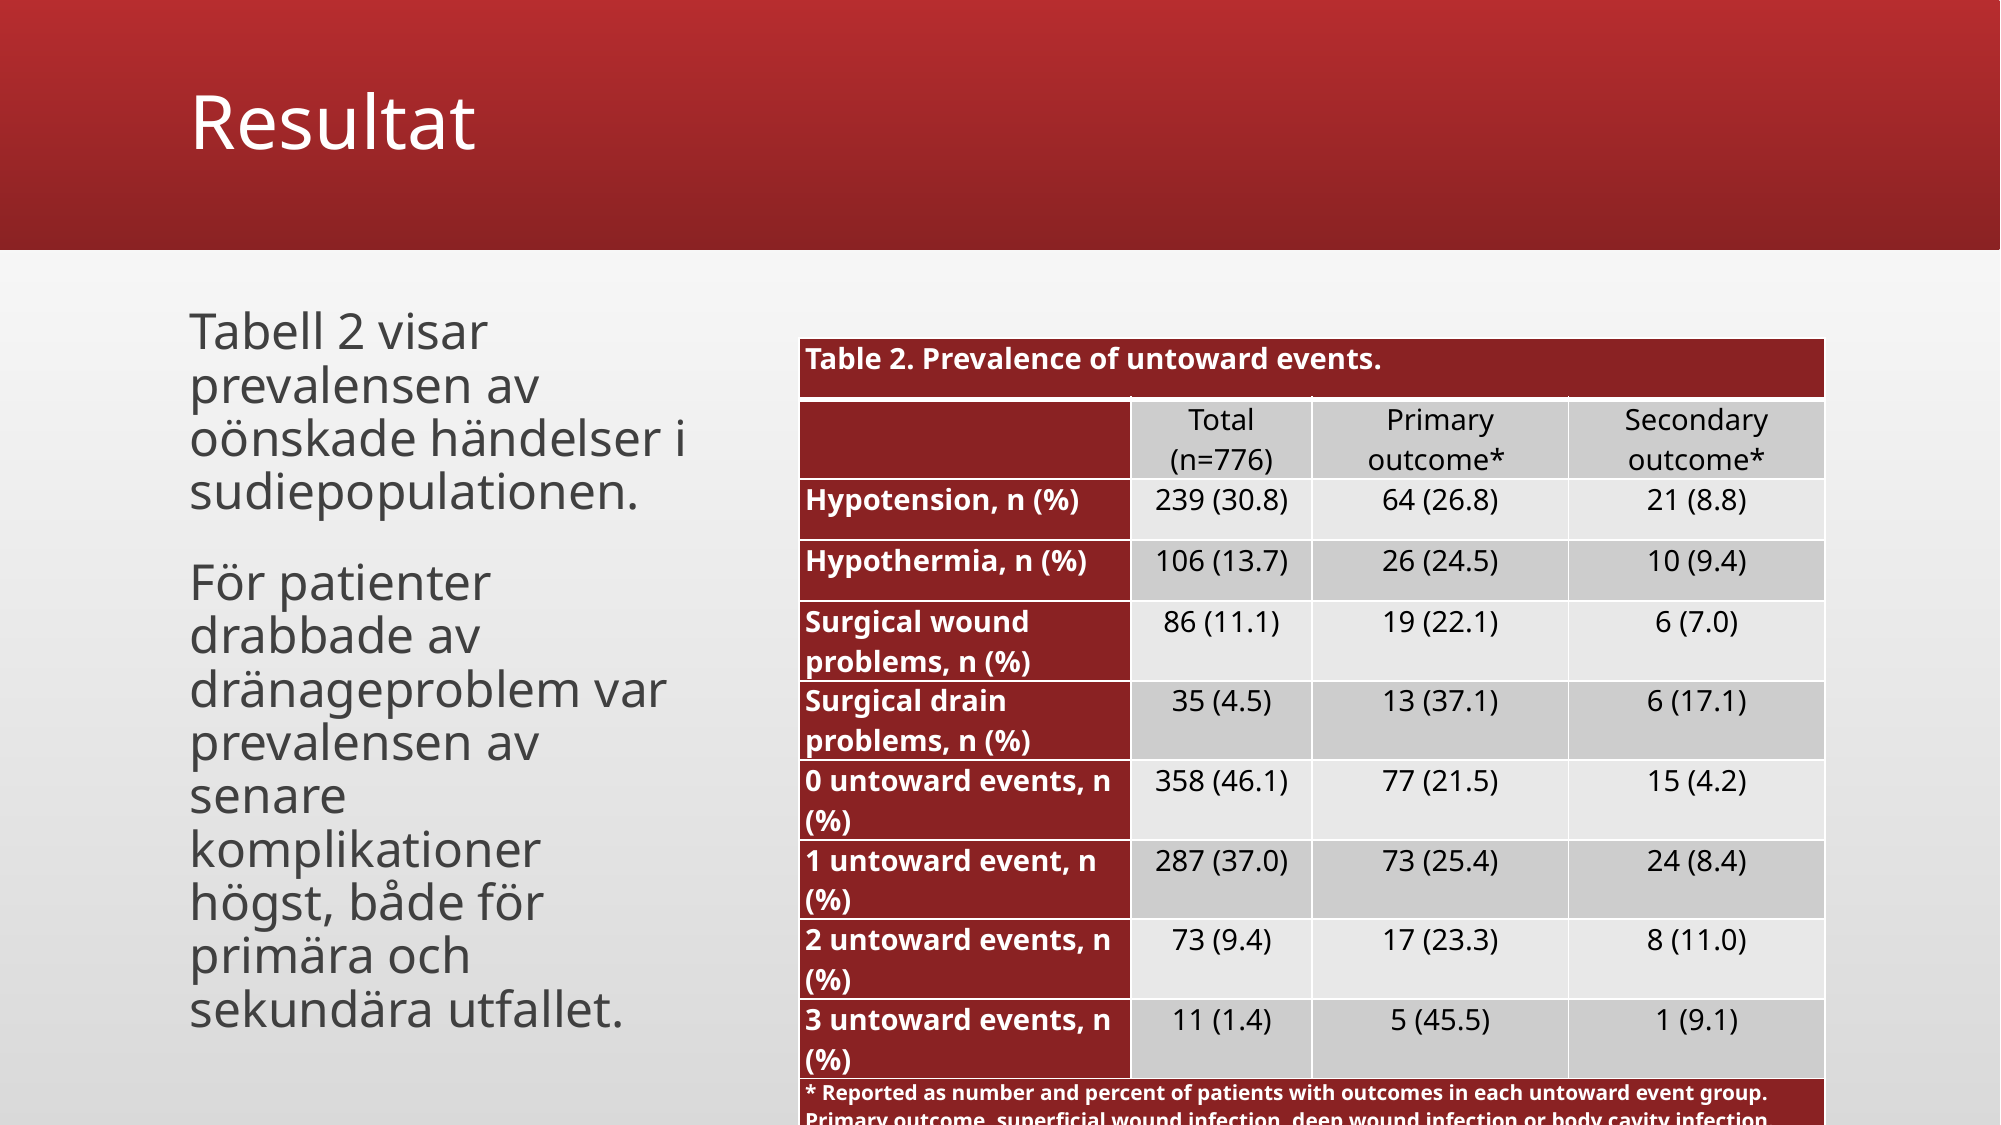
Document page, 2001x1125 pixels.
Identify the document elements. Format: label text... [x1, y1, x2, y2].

table_cell Surgical wound problems, n (%) [800, 602, 1130, 680]
table_cell 15 (4.2) [1569, 761, 1824, 839]
table_cell 6 (17.1) [1569, 682, 1824, 759]
table_cell 287 (37.0) [1132, 841, 1311, 918]
table_cell 24 (8.4) [1569, 841, 1824, 918]
table_cell 1 untoward event, n (%) [800, 841, 1130, 918]
table_cell 73 (9.4) [1132, 920, 1311, 998]
table_cell 0 untoward events, n (%) [800, 761, 1130, 839]
table_cell Primary outcome* [1313, 402, 1568, 478]
table_cell 358 (46.1) [1132, 761, 1311, 839]
table_cell 19 (22.1) [1313, 602, 1568, 680]
table_cell 26 (24.5) [1313, 541, 1568, 600]
table_cell 10 (9.4) [1569, 541, 1824, 600]
table_cell 11 (1.4) [1132, 1000, 1311, 1078]
table_cell 64 (26.8) [1313, 480, 1568, 539]
table_cell 35 (4.5) [1132, 682, 1311, 759]
table_cell 77 (21.5) [1313, 761, 1568, 839]
table_cell 5 (45.5) [1313, 1000, 1568, 1078]
table_cell 6 (7.0) [1569, 602, 1824, 680]
table_header Table 2. Prevalence of untoward events. [800, 339, 1824, 397]
table_cell Hypothermia, n (%) [800, 541, 1130, 600]
table_cell 2 untoward events, n (%) [800, 920, 1130, 998]
table_cell 239 (30.8) [1132, 480, 1311, 539]
table_cell 21 (8.8) [1569, 480, 1824, 539]
table_cell Secondary outcome* [1569, 402, 1824, 478]
table_cell 8 (11.0) [1569, 920, 1824, 998]
table_cell [800, 402, 1130, 478]
table_cell 86 (11.1) [1132, 602, 1311, 680]
table_cell Hypotension, n (%) [800, 480, 1130, 539]
list Tabell 2 visar prevalensen av oönskade händelser i sudiepopulationen. För patienter drabbade av dränageproblem var prevalensen av senare komplikationer högst, både för primära och sekundära utfallet. [174, 299, 705, 1050]
table_cell 1 (9.1) [1569, 1000, 1824, 1078]
table_cell * Reported as number and percent of patients with outcomes in each untoward event group. Primary outcome, superficial wound infection, deep wound infection or body cavity infection. Secondary outcome, mortality and MACCE. [800, 1079, 1824, 1125]
table_cell 13 (37.1) [1313, 682, 1568, 759]
table_cell 17 (23.3) [1313, 920, 1568, 998]
table_cell 106 (13.7) [1132, 541, 1311, 600]
table_cell 3 untoward events, n (%) [800, 1000, 1130, 1078]
table_cell Surgical drain problems, n (%) [800, 682, 1130, 759]
table_cell Total (n=776) [1132, 402, 1311, 478]
title Resultat [174, 16, 1825, 234]
table_cell 73 (25.4) [1313, 841, 1568, 918]
